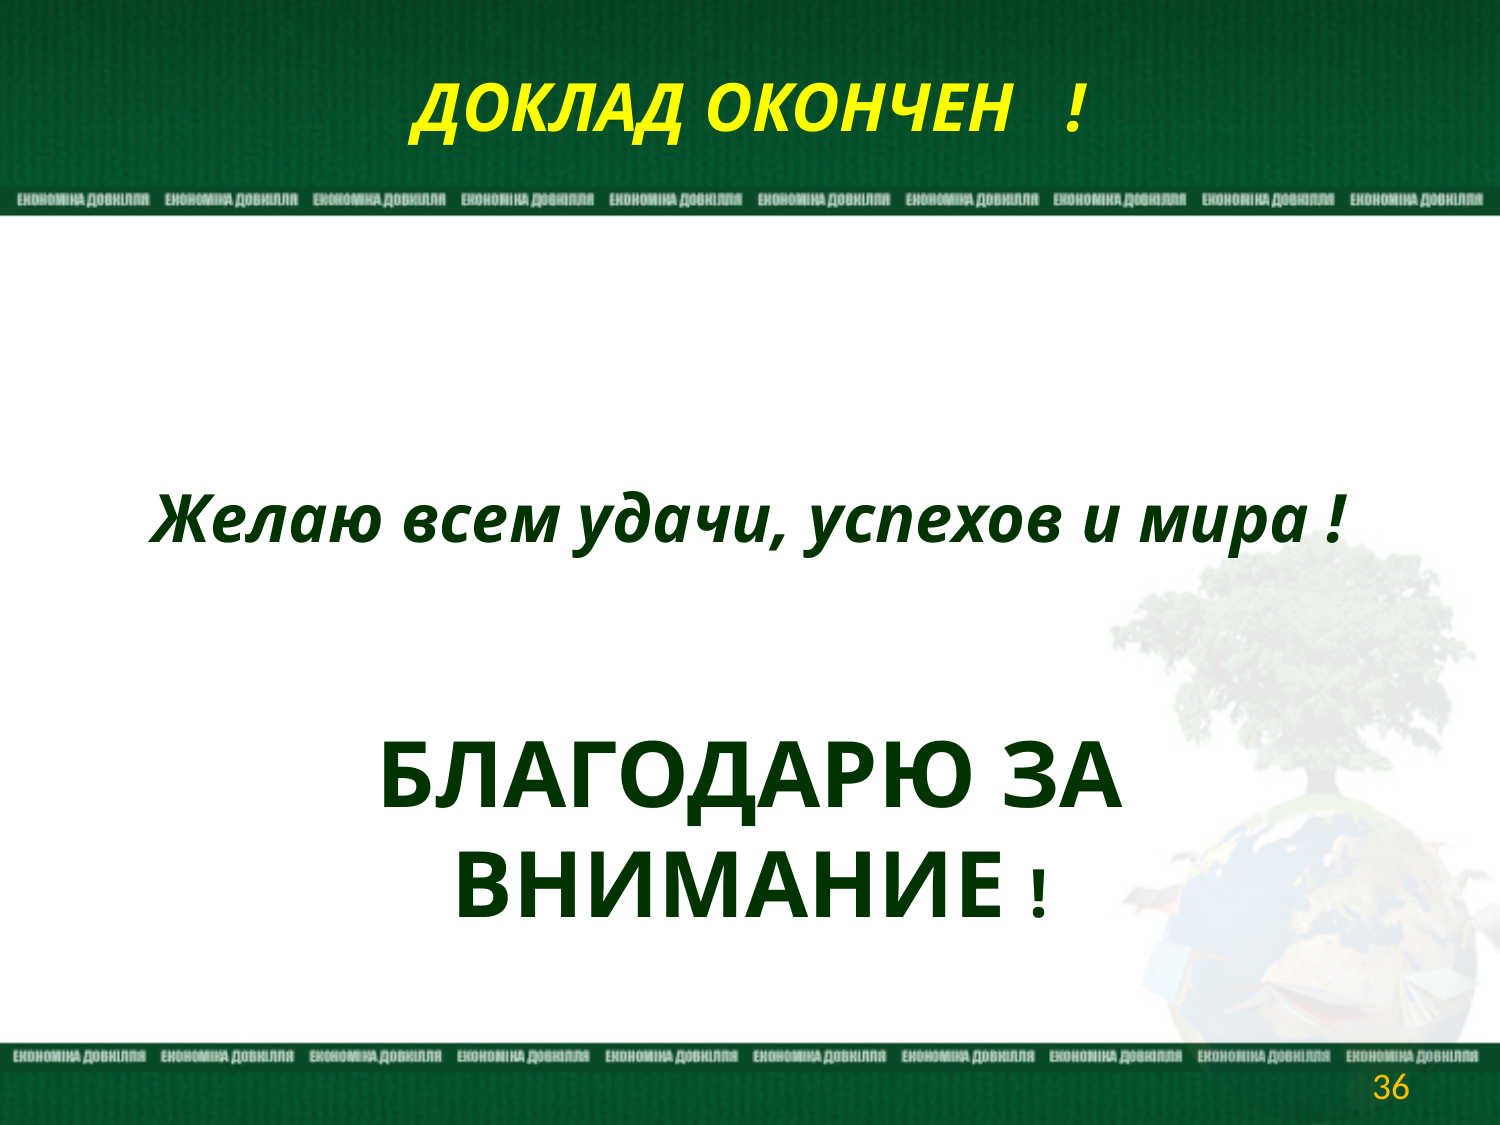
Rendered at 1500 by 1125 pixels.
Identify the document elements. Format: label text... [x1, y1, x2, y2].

title ДОКЛАД ОКОНЧЕН ! [74, 44, 1426, 165]
list Желаю всем удачи, успехов и мира ! БЛАГОДАРЮ ЗА ВНИМАНИЕ ! [74, 468, 1426, 598]
slide_number 36 [1074, 1066, 1425, 1103]
picture [0, 0, 1500, 1125]
